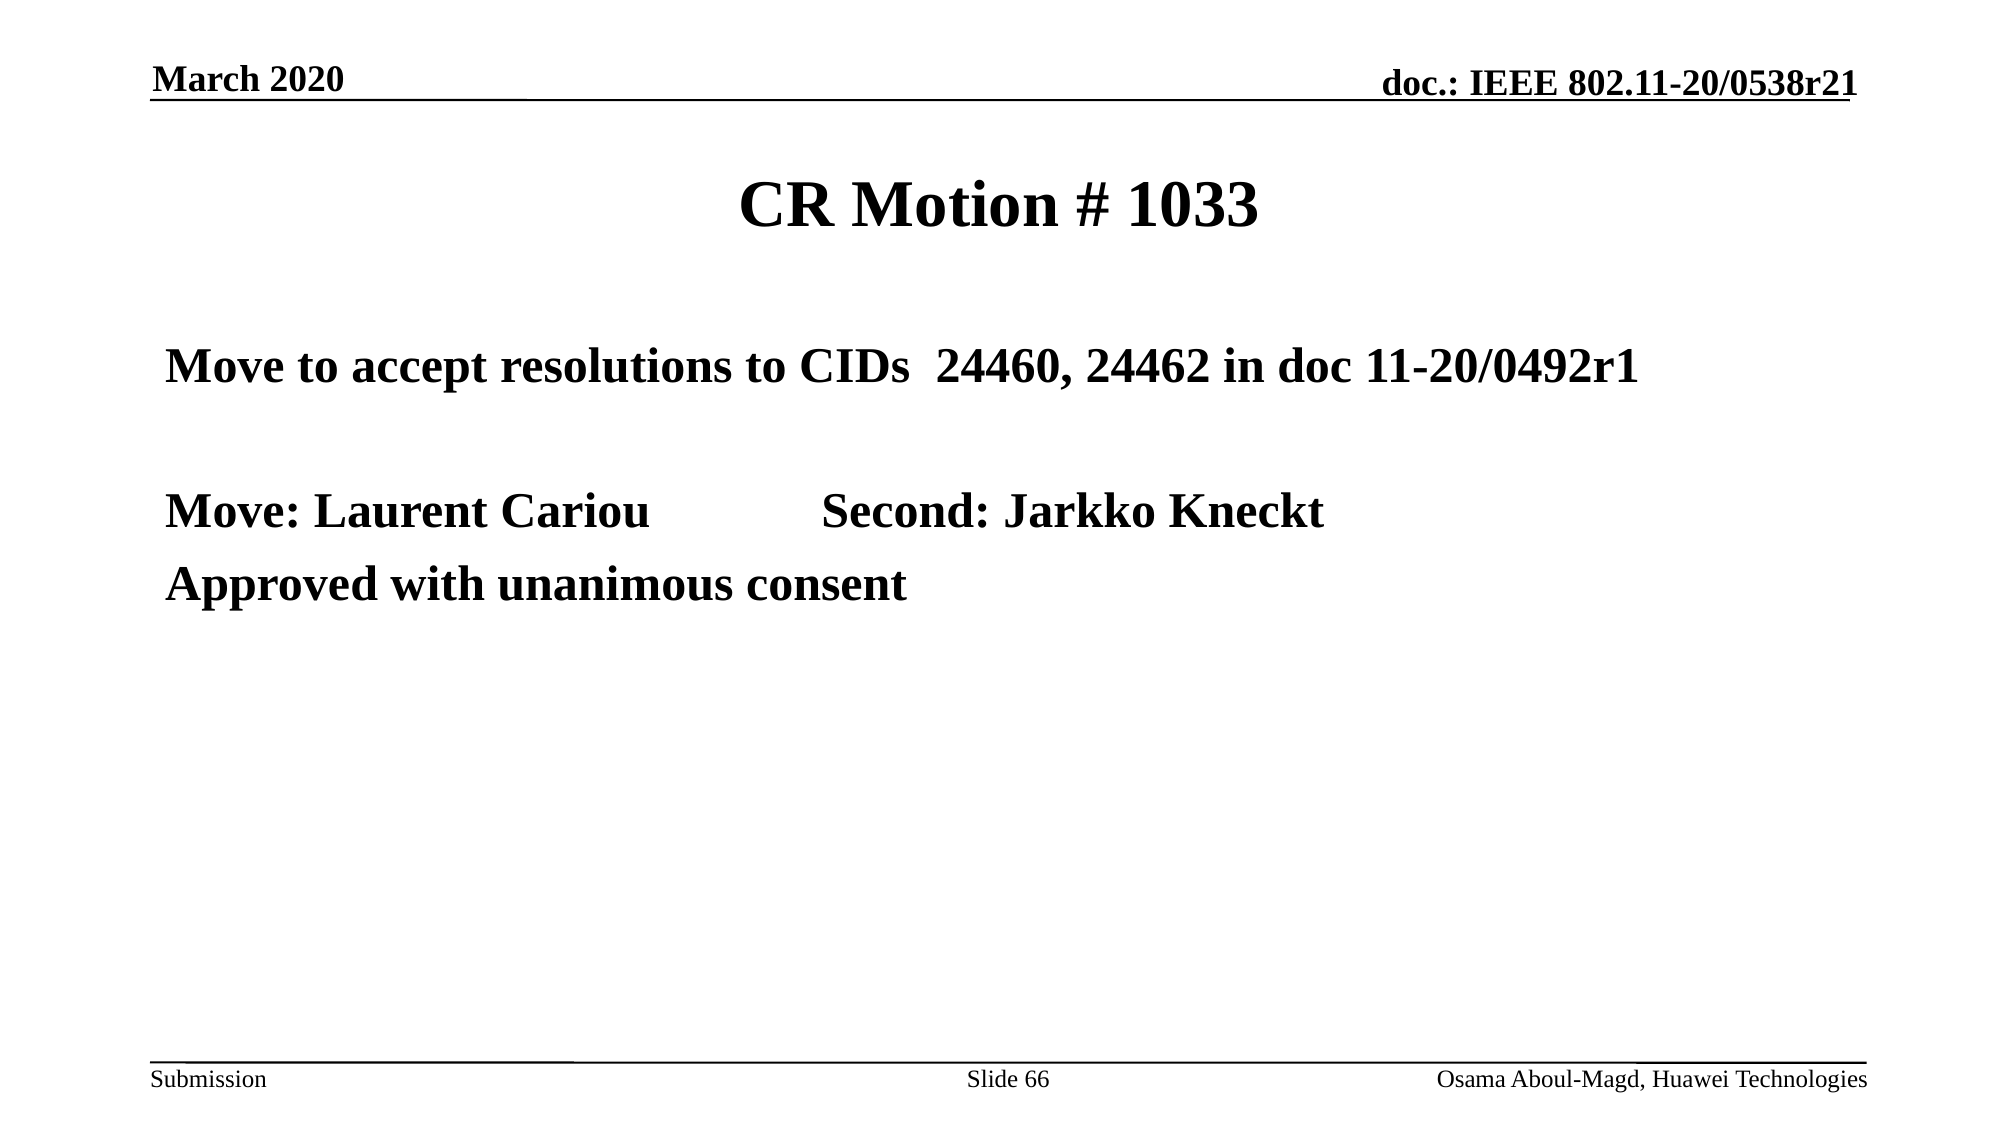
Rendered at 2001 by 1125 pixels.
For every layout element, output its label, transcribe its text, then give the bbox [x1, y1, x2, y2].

footer Osama Aboul-Magd, Huawei Technologies [1171, 1061, 1869, 1093]
slide_number Slide 66 [950, 1061, 1067, 1123]
title CR Motion # 1033 [149, 112, 1850, 288]
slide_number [152, 54, 563, 100]
list Move to accept resolutions to CIDs 24460, 24462 in doc 11-20/0492r1 Move: Laurent Cariou Second: Jarkko Kneckt Approved with unanimous consent [149, 324, 1850, 1000]
